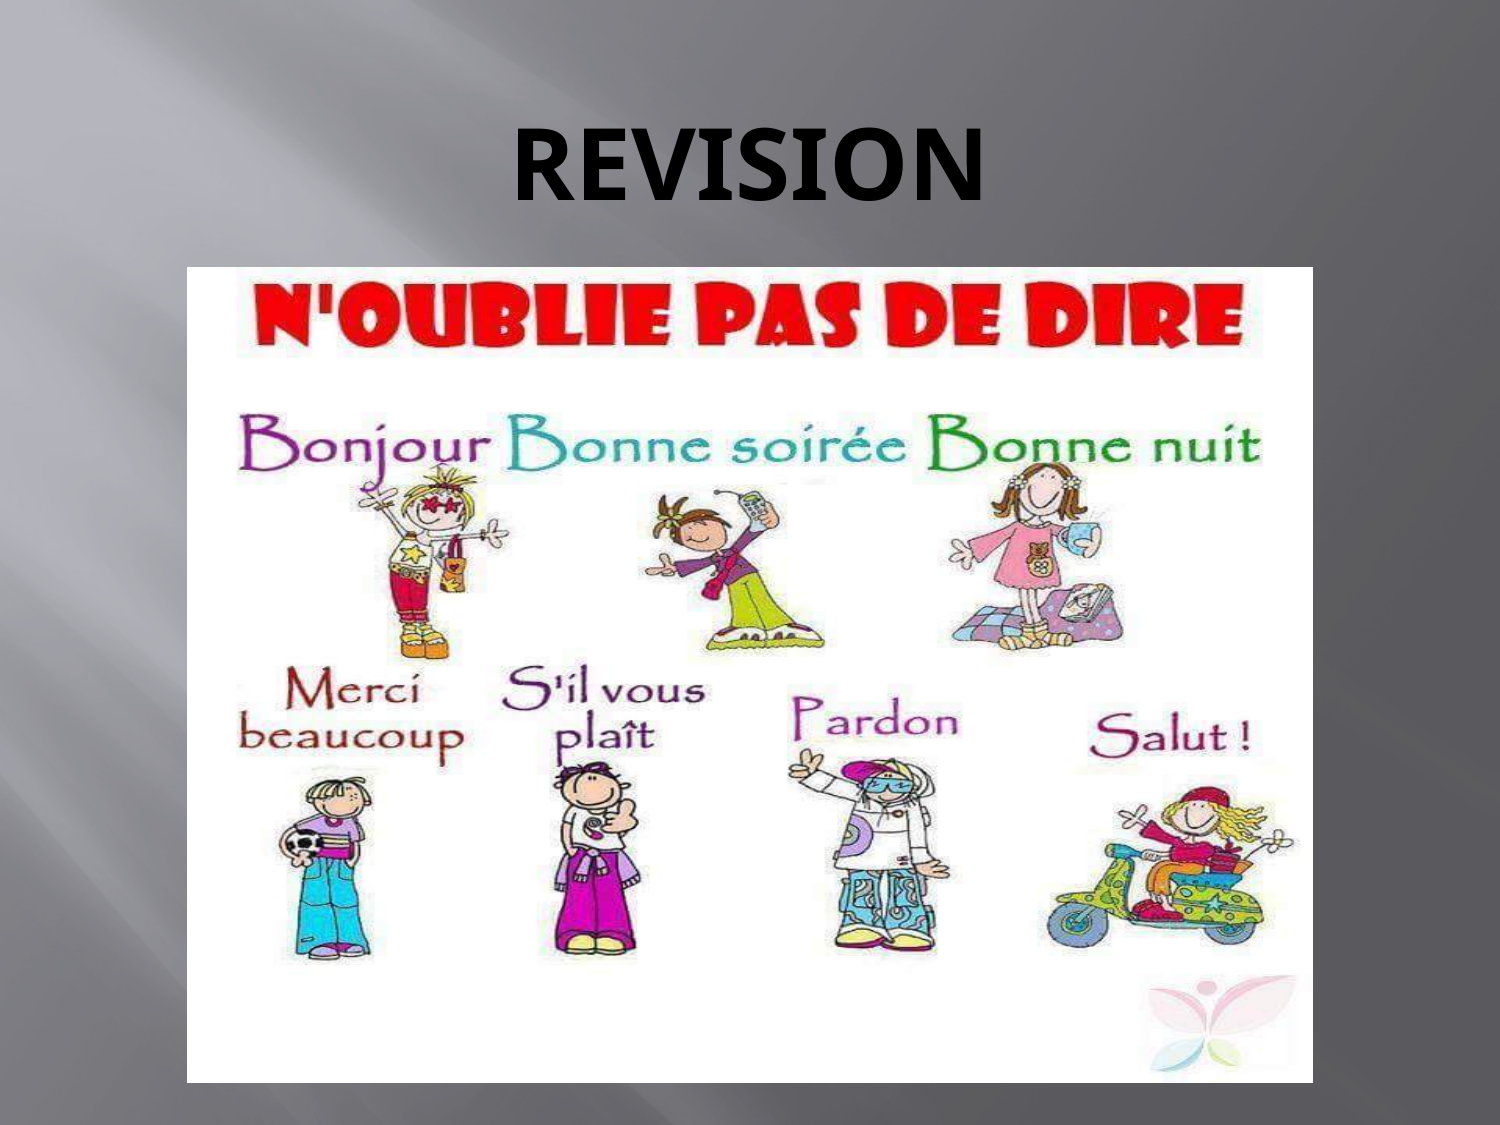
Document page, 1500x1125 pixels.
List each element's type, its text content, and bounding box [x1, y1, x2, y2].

title REVISION [112, 42, 1388, 220]
picture [187, 266, 1313, 1083]
